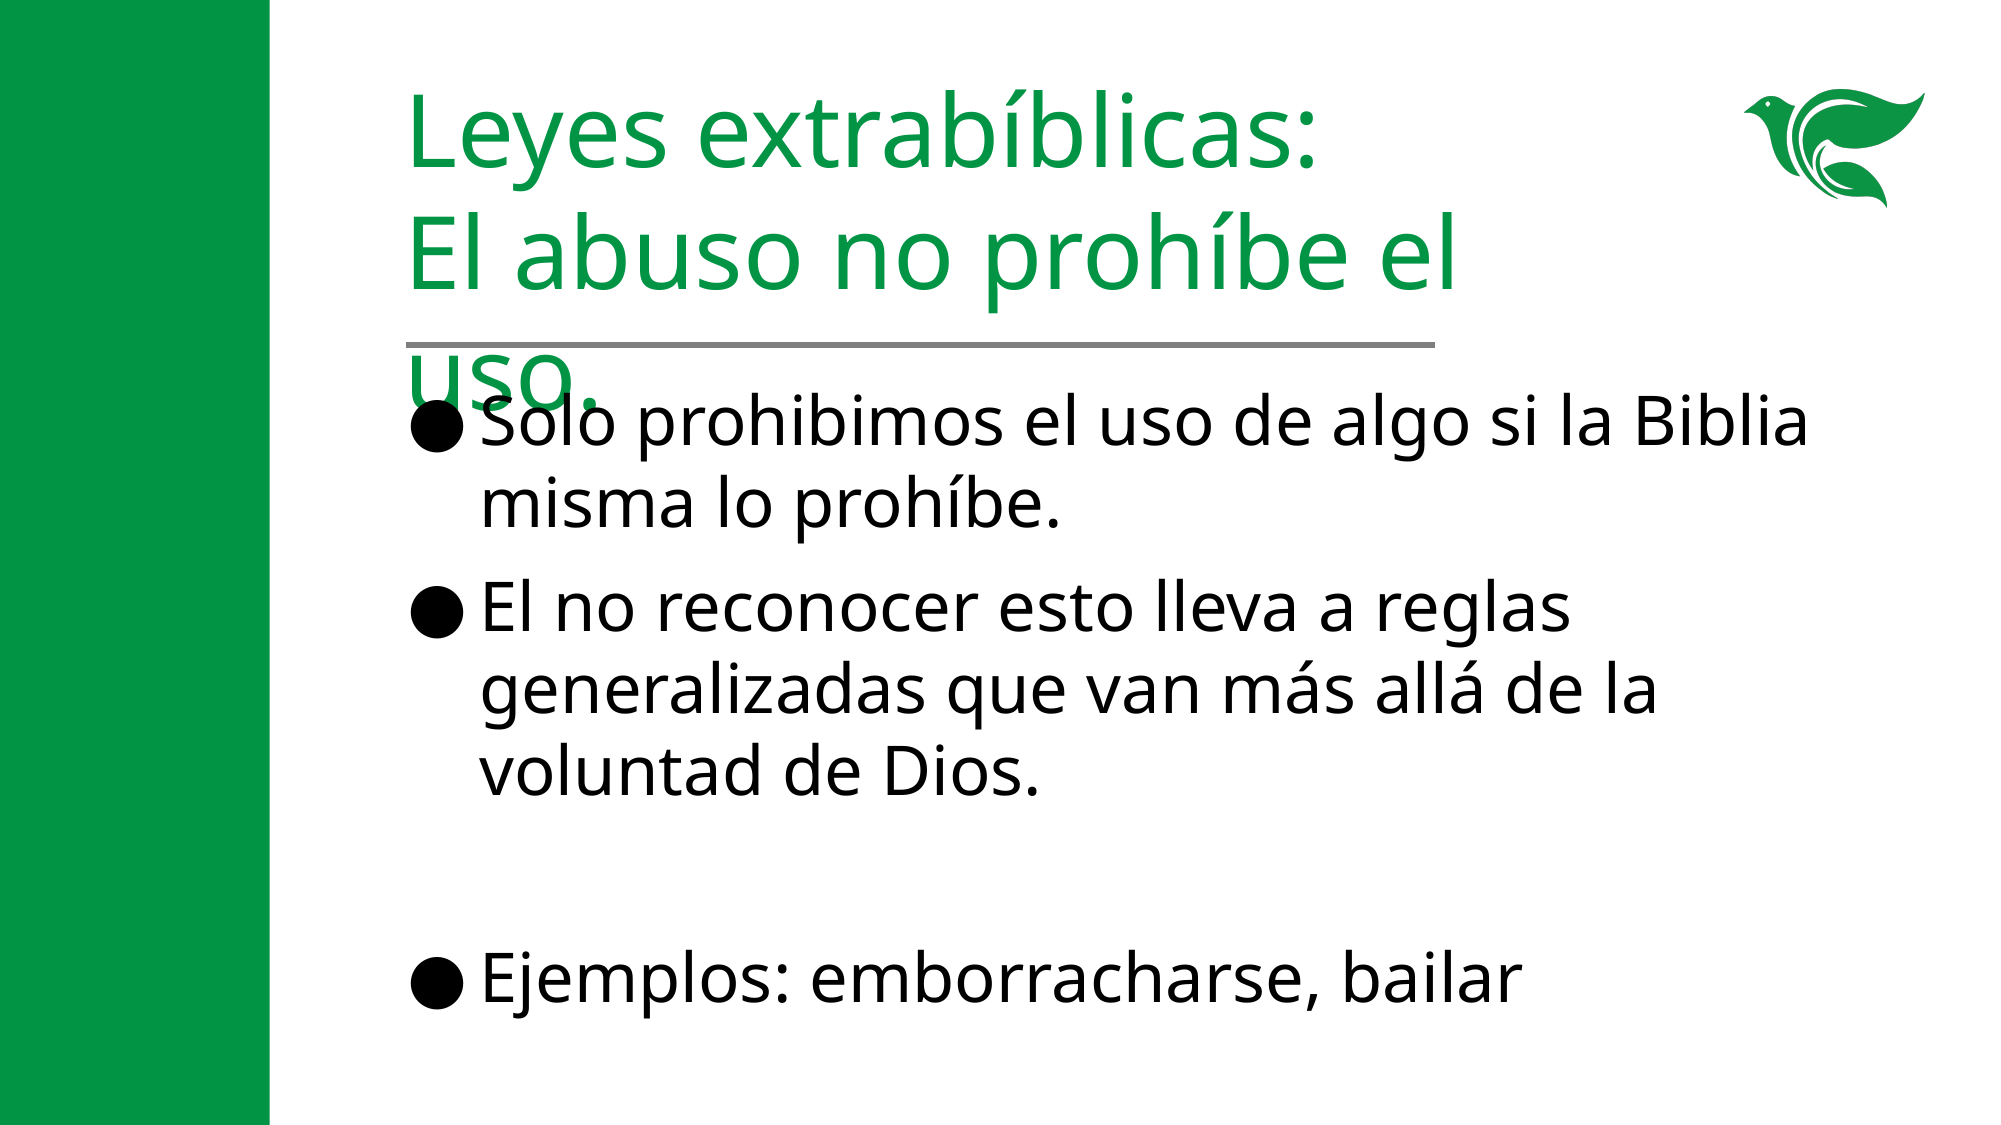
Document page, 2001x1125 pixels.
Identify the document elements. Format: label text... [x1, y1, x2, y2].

text_box Leyes extrabíblicas: El abuso no prohíbe el uso. [389, 58, 1669, 369]
text_box Solo prohibimos el uso de algo si la Biblia misma lo prohíbe. El no reconocer esto lleva a reglas generalizadas que van más allá de la voluntad de Dios. Ejemplos: emborracharse, bailar [389, 369, 1952, 1024]
picture [1722, 47, 1953, 240]
text_box [0, 0, 270, 1125]
